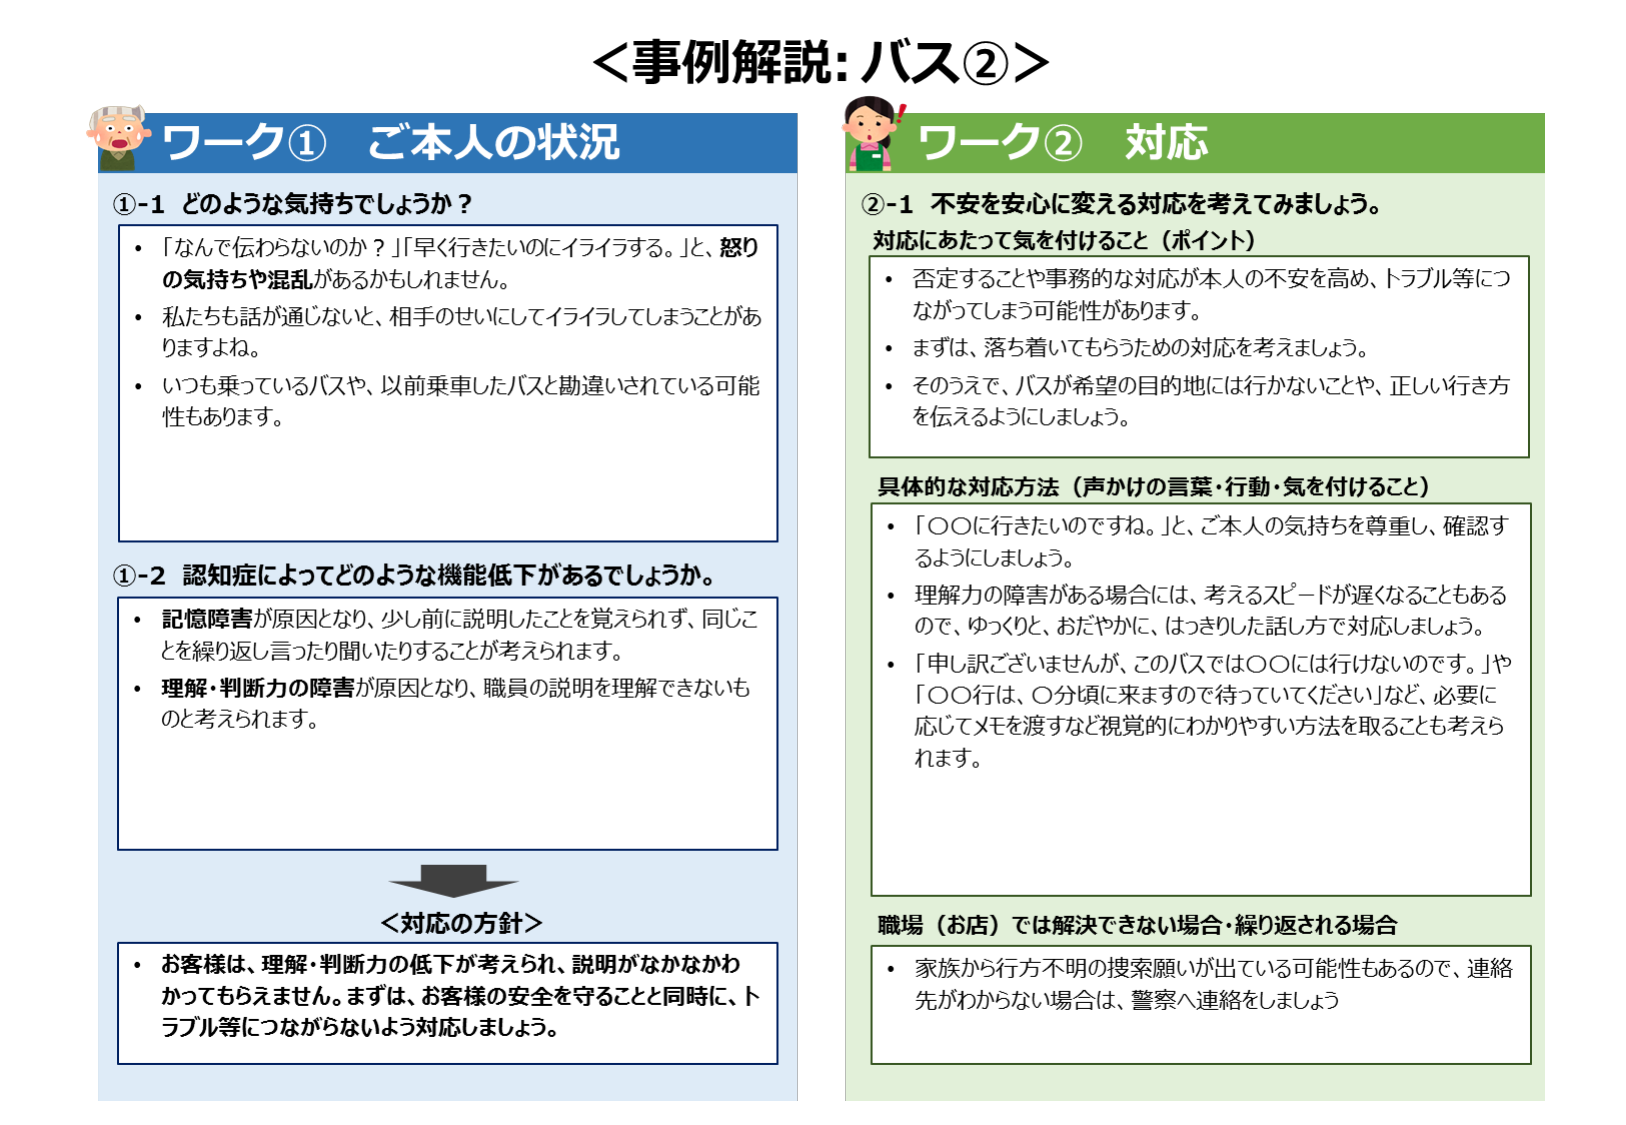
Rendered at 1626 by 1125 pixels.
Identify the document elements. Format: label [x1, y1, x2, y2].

picture [80, 23, 1545, 1102]
